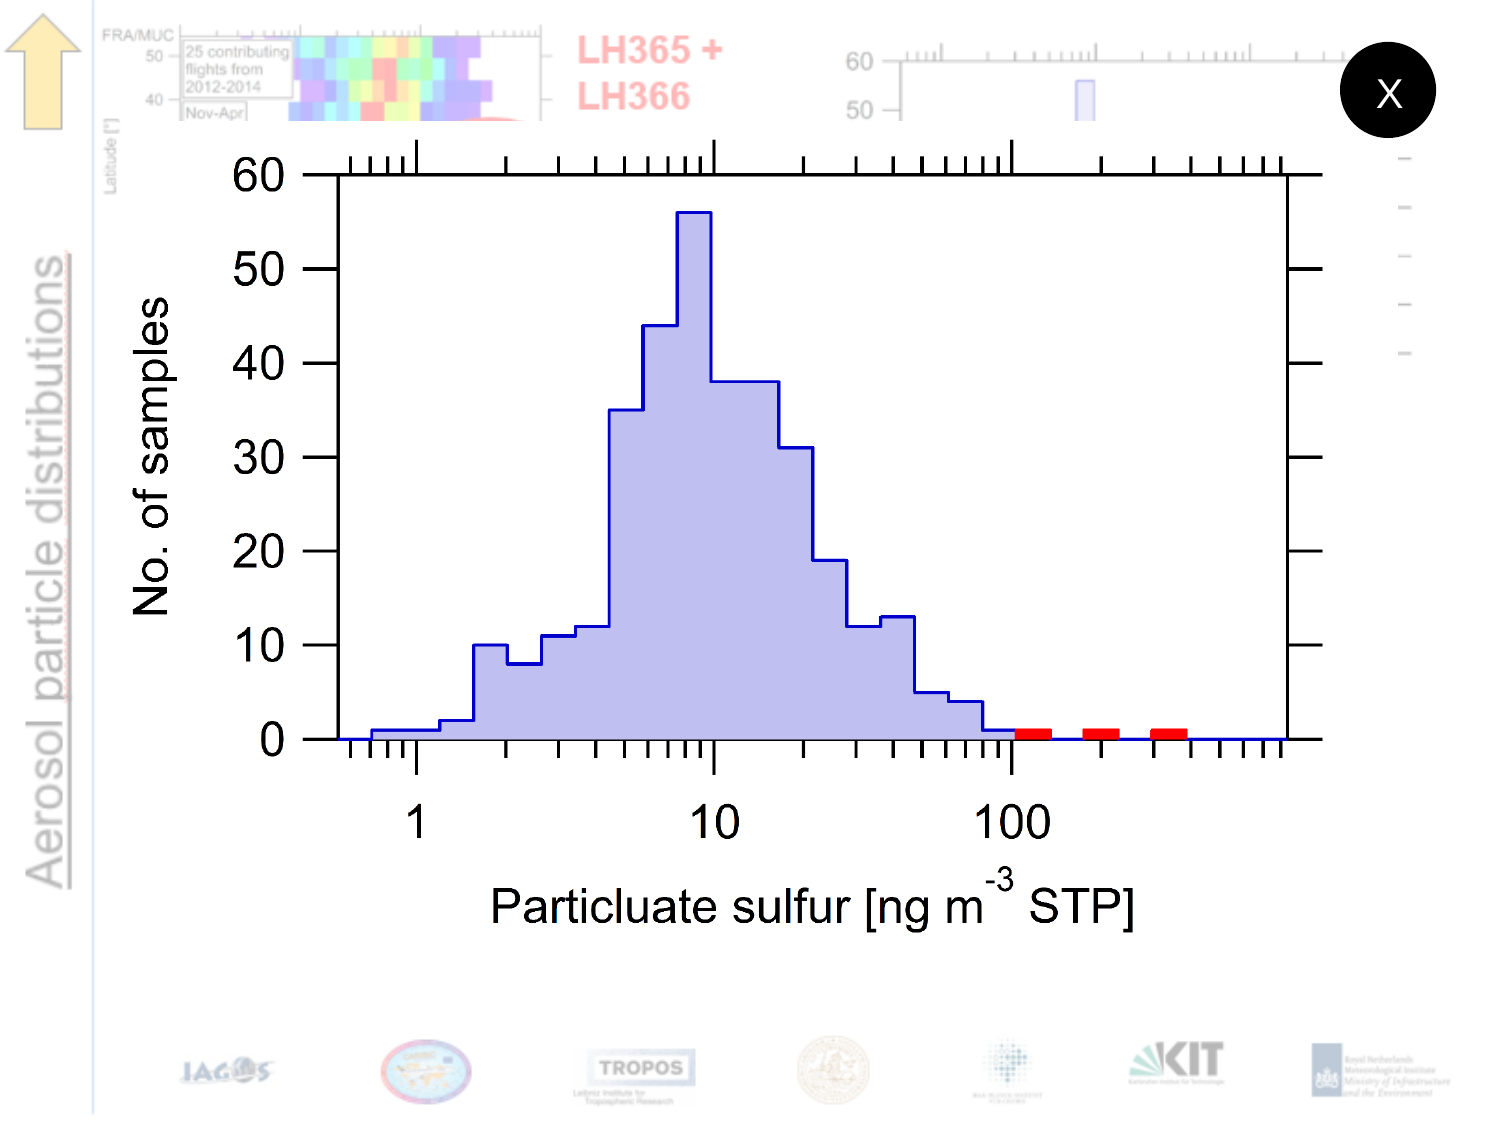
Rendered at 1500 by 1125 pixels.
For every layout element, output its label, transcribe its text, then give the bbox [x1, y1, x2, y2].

text_box X [1361, 59, 1419, 124]
picture [124, 121, 1398, 986]
text_box [1340, 42, 1436, 137]
